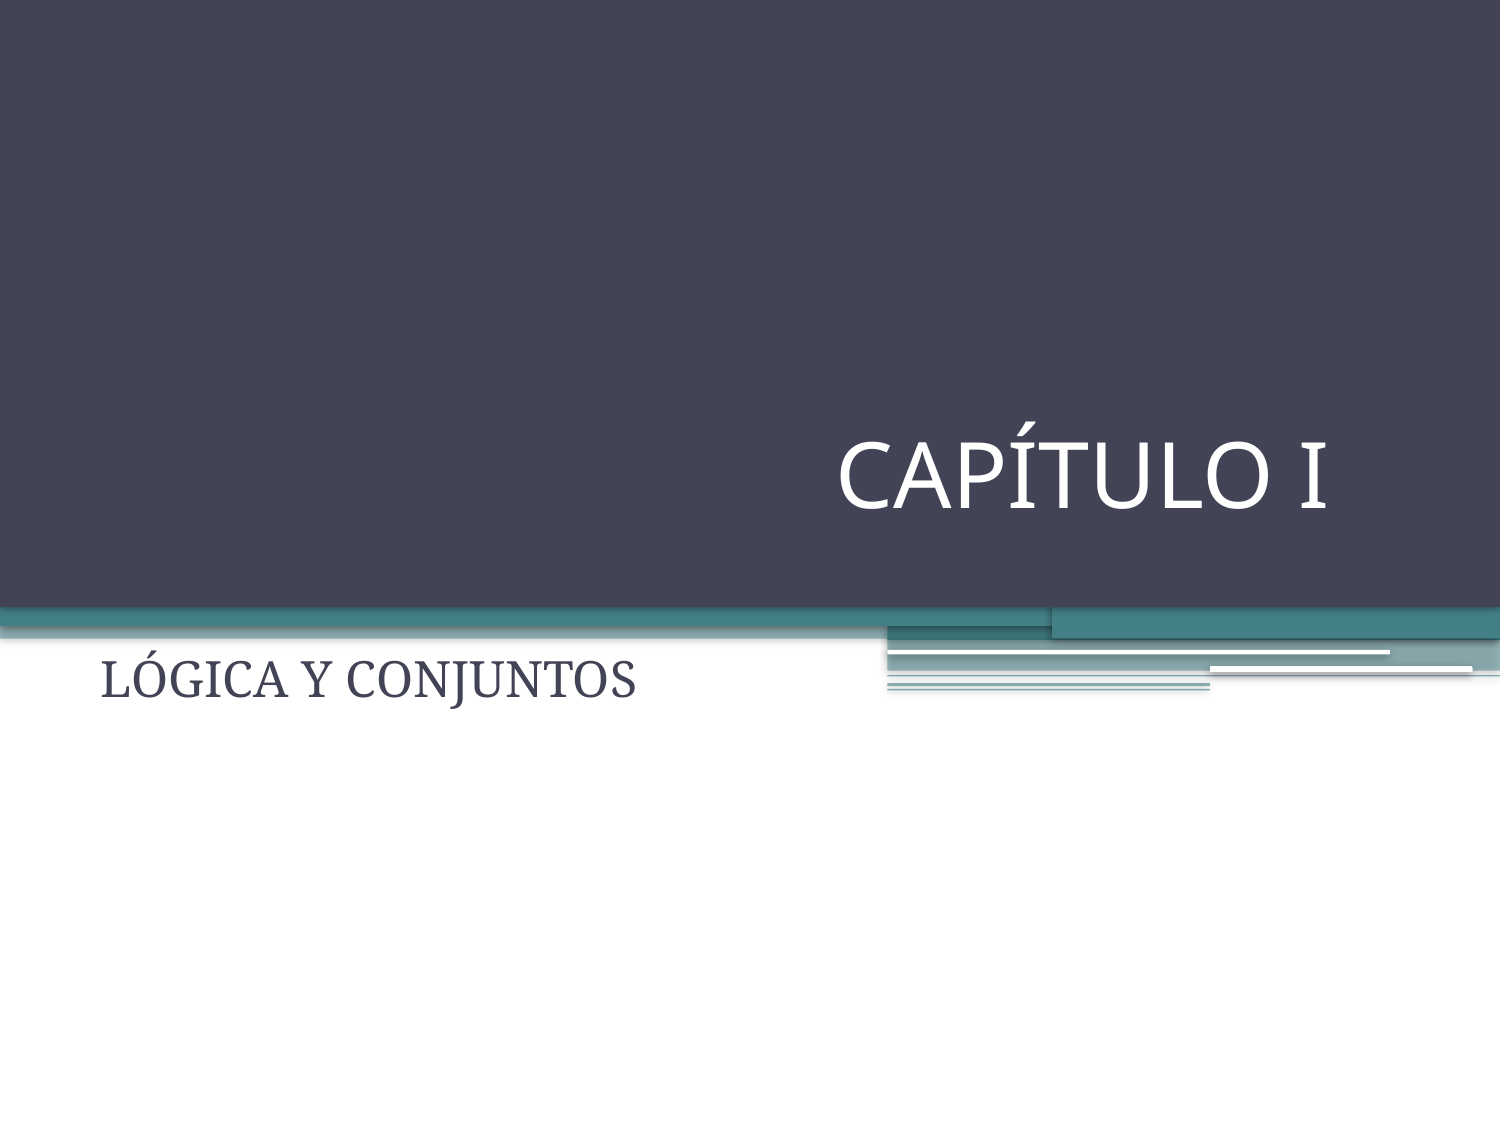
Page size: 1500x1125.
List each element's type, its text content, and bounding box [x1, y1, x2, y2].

title CAPÍTULO I [820, 255, 1365, 535]
subtitle LÓGICA Y CONJUNTOS [75, 639, 888, 928]
